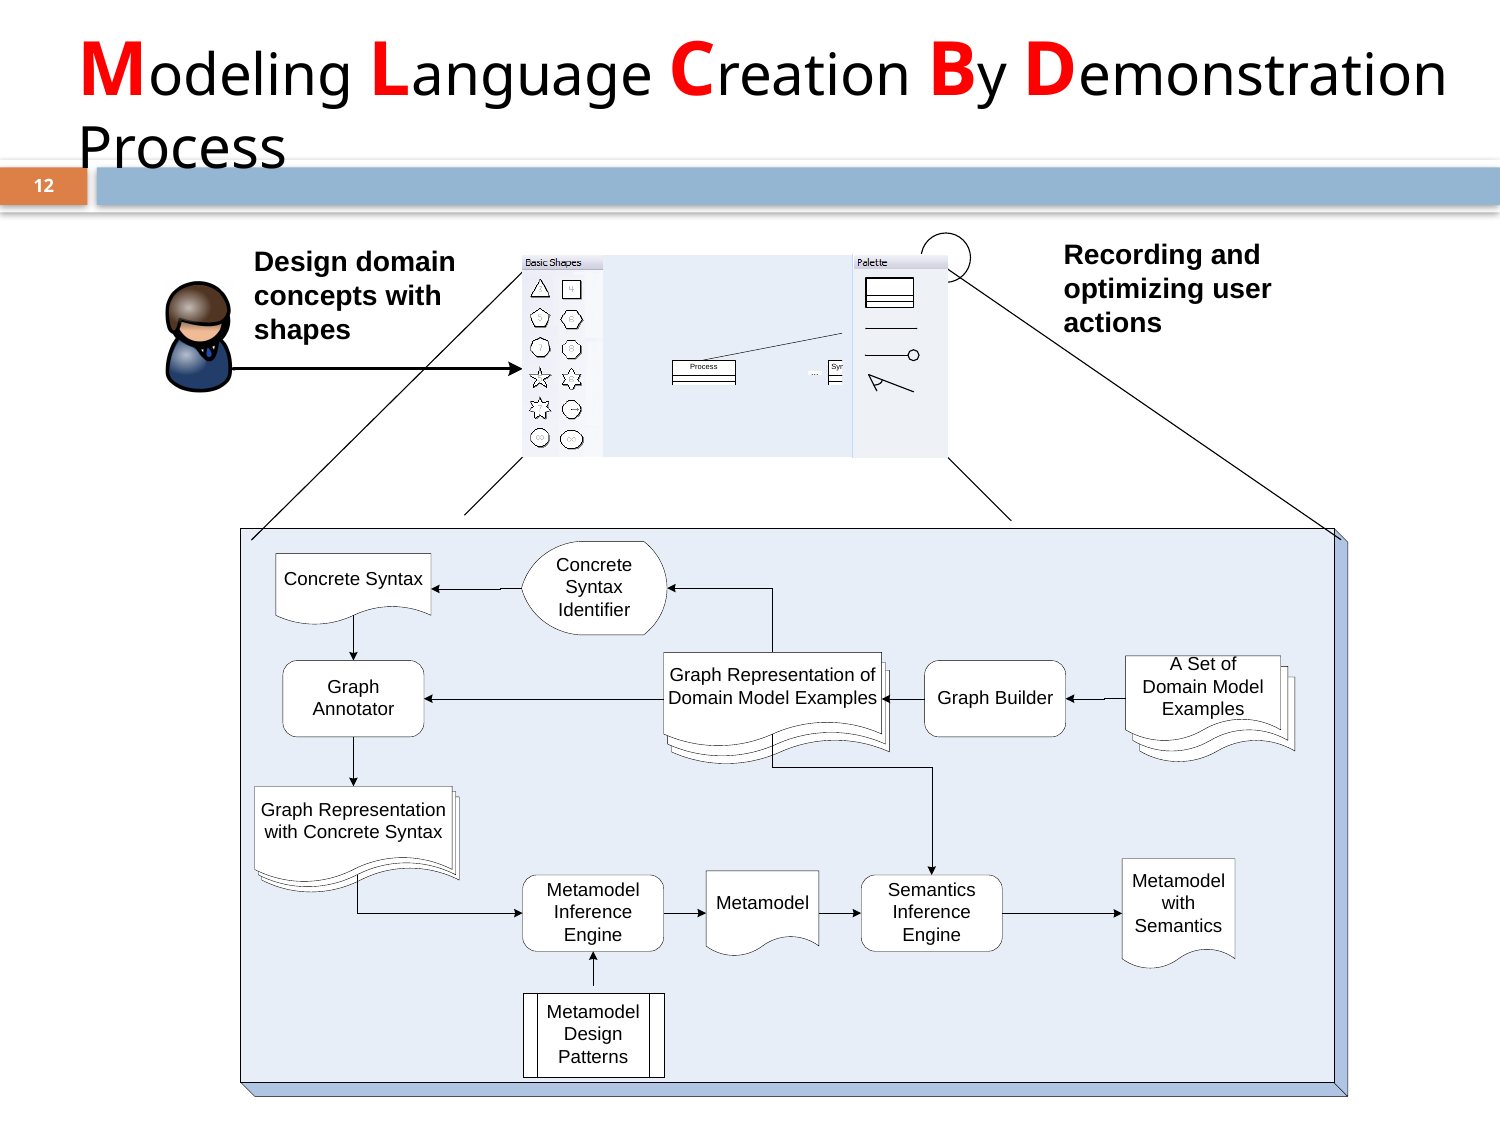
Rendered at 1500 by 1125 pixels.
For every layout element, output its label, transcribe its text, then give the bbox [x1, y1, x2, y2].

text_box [162, 224, 1351, 1099]
slide_number 12 [0, 166, 88, 207]
title Modeling Language Creation By Demonstration Process [62, 37, 1476, 163]
